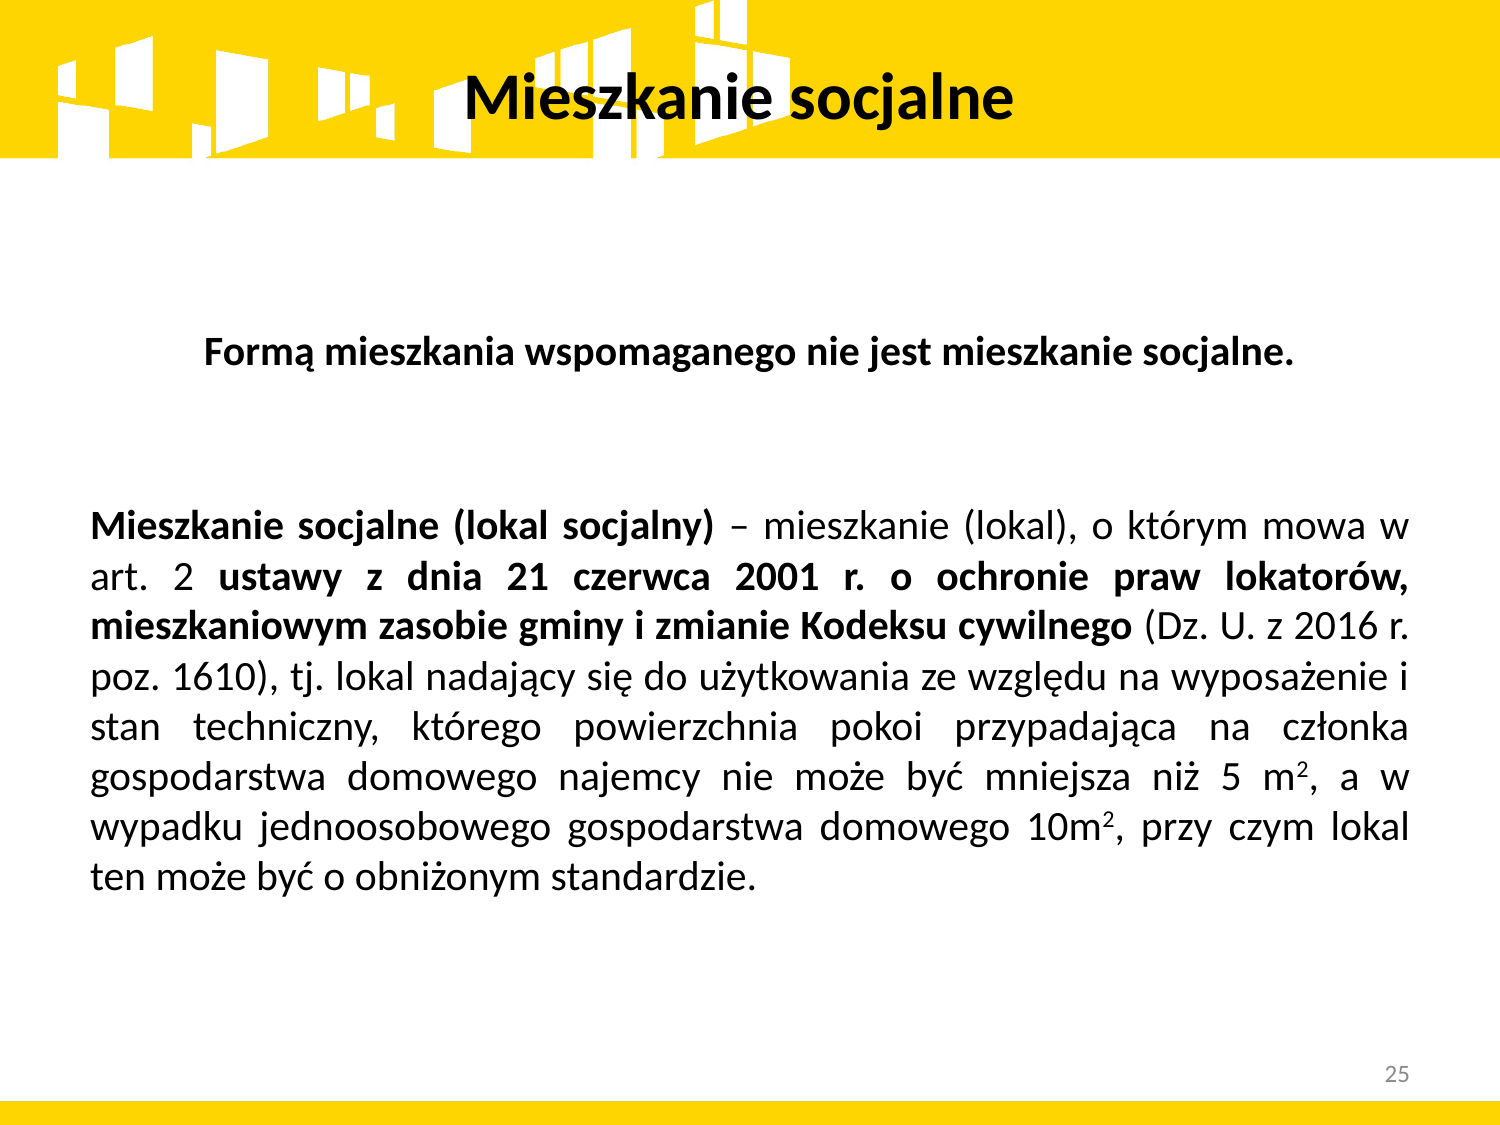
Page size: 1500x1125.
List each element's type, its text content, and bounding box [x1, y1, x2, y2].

picture [0, 0, 1500, 1125]
slide_number 25 [1074, 1042, 1425, 1103]
title Mieszkanie socjalne [64, 0, 1416, 187]
list Formą mieszkania wspomaganego nie jest mieszkanie socjalne. Mieszkanie socjalne (lokal socjalny) – mieszkanie (lokal), o którym mowa w art. 2 ustawy z dnia 21 czerwca 2001 r. o ochronie praw lokatorów, mieszkaniowym zasobie gminy i zmianie Kodeksu cywilnego (Dz. U. z 2016 r. poz. 1610), tj. lokal nadający się do użytkowania ze względu na wyposażenie i stan techniczny, którego powierzchnia pokoi przypadająca na członka gospodarstwa domowego najemcy nie może być mniejsza niż 5 m2, a w wypadku jednoosobowego gospodarstwa domowego 10m2, przy czym lokal ten może być o obniżonym standardzie. [74, 262, 1426, 1006]
